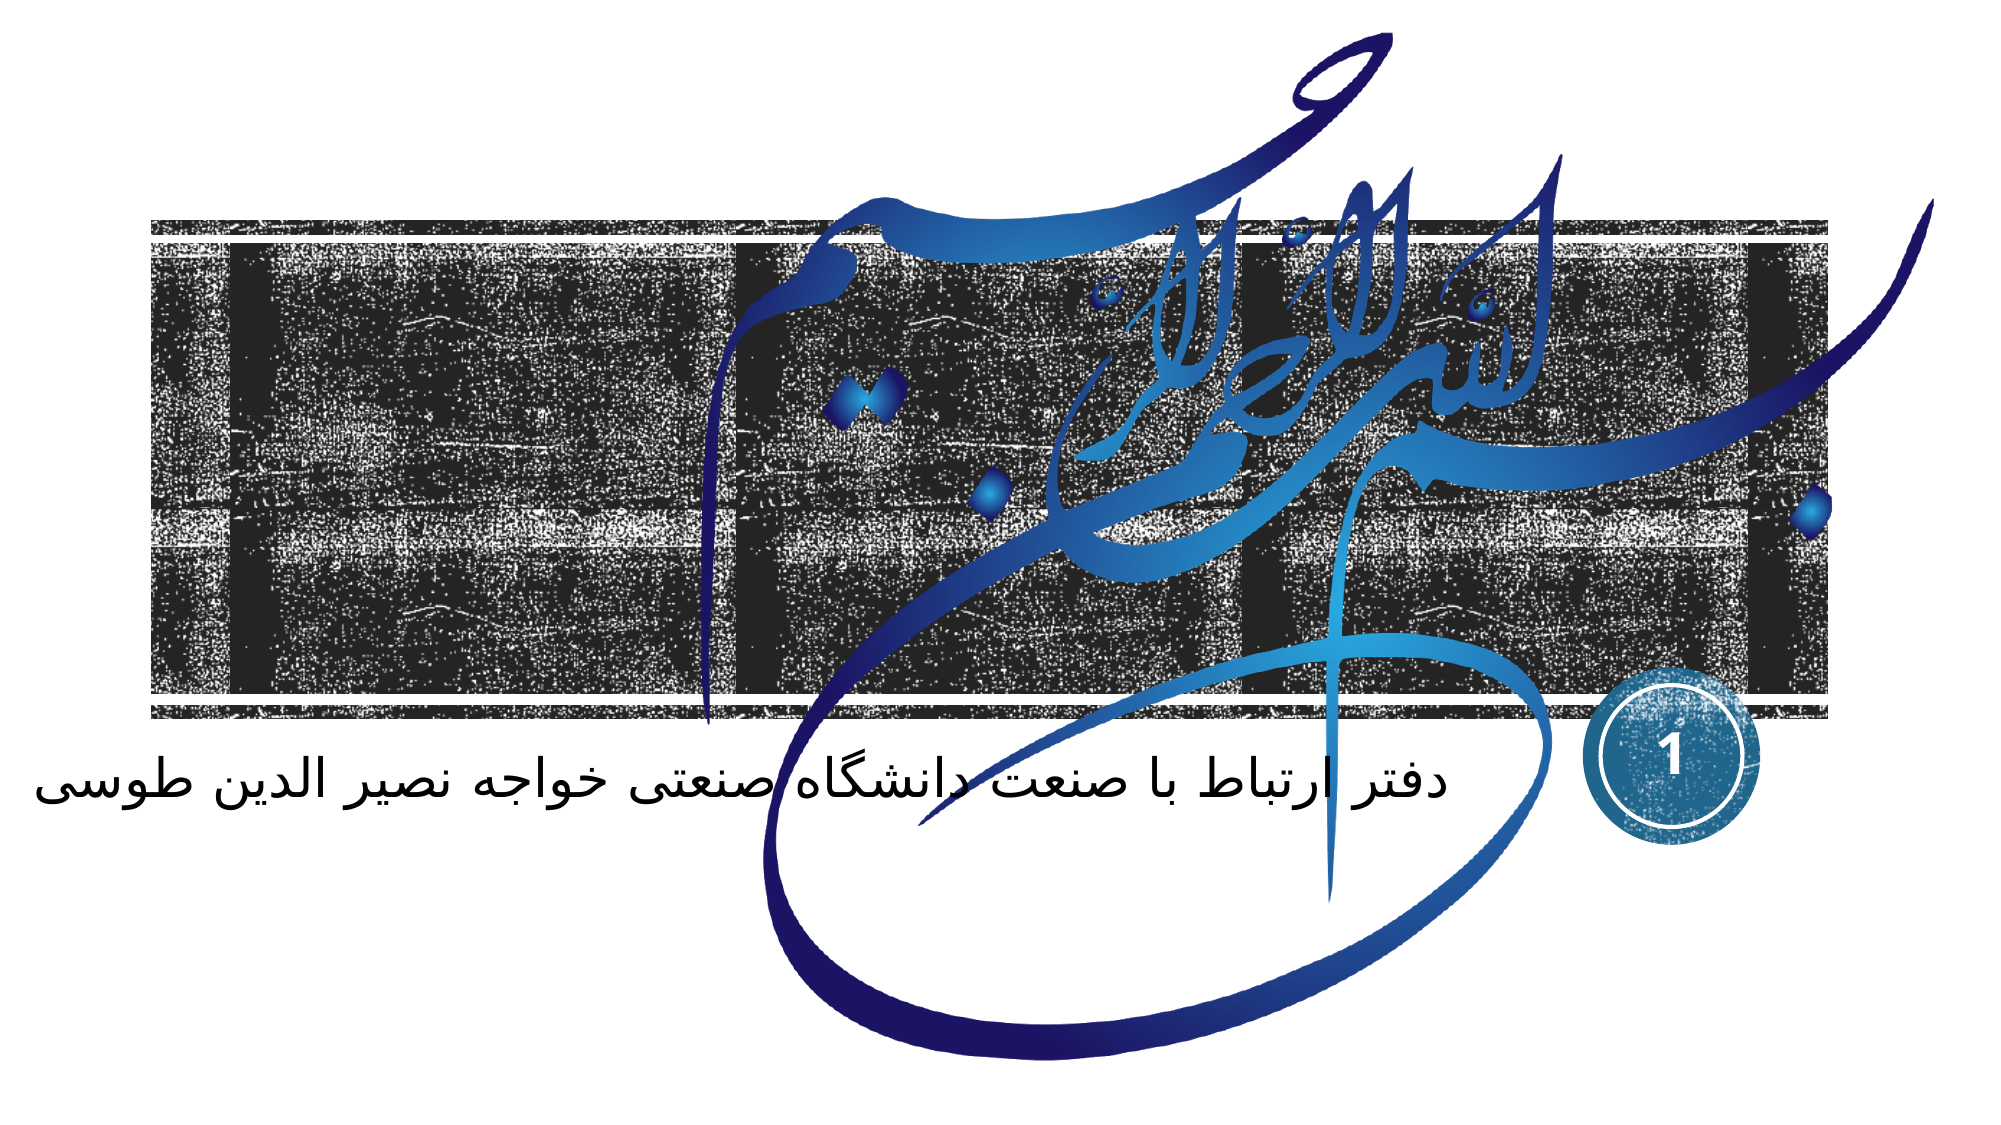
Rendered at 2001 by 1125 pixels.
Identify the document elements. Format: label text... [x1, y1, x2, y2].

text_box دفتر ارتباط با صنعت دانشگاه صنعتی خواجه نصیر الدین طوسی [0, 703, 641, 863]
picture [642, 0, 1976, 1097]
